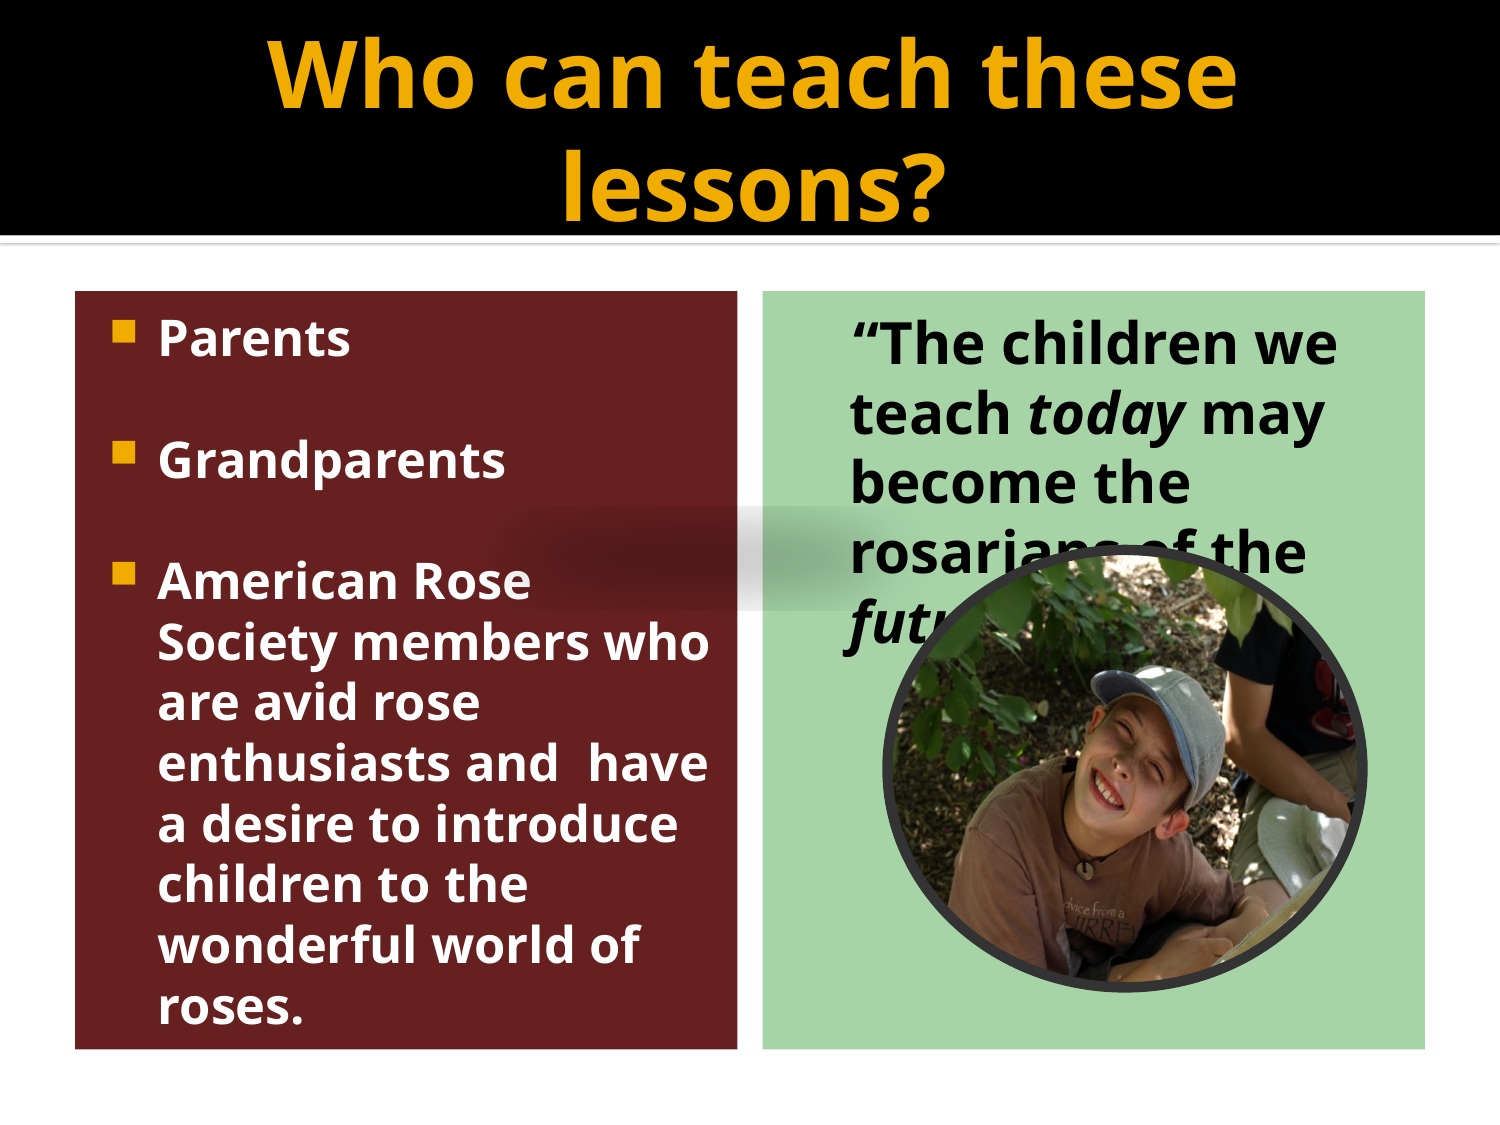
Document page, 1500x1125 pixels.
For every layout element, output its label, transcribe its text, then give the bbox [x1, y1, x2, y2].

list Parents Grandparents American Rose Society members who are avid rose enthusiasts and have a desire to introduce children to the wonderful world of roses. [75, 291, 738, 1050]
list “The children we teach today may become the rosarians of the future” [762, 291, 1425, 1050]
title Who can teach these lessons? [75, 24, 1425, 231]
picture [887, 549, 1363, 988]
